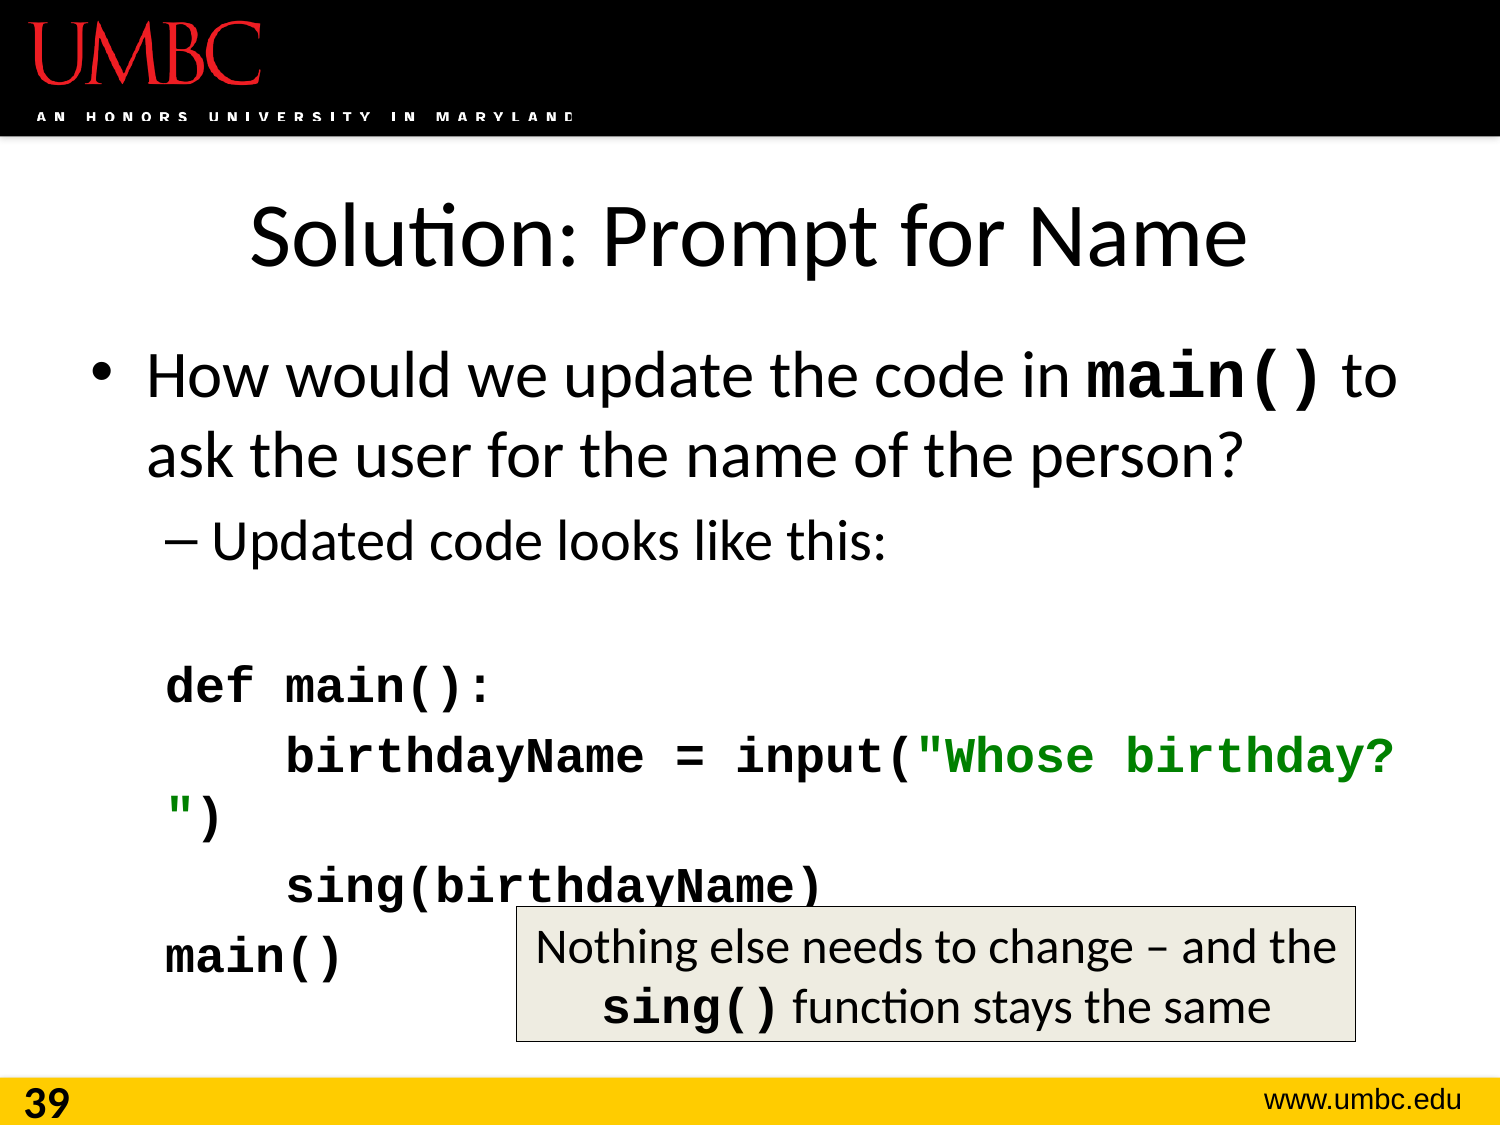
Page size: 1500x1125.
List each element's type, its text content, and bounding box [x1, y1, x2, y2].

title Solution: Prompt for Name [75, 136, 1425, 323]
list How would we update the code in main() to ask the user for the name of the person? Updated code looks like this: def main(): birthdayName = input("Whose birthday? ") sing(birthdayName) main() [75, 323, 1500, 1005]
slide_number 39 [0, 1065, 94, 1125]
text_box Nothing else needs to change – and the sing() function stays the same [516, 906, 1356, 1042]
